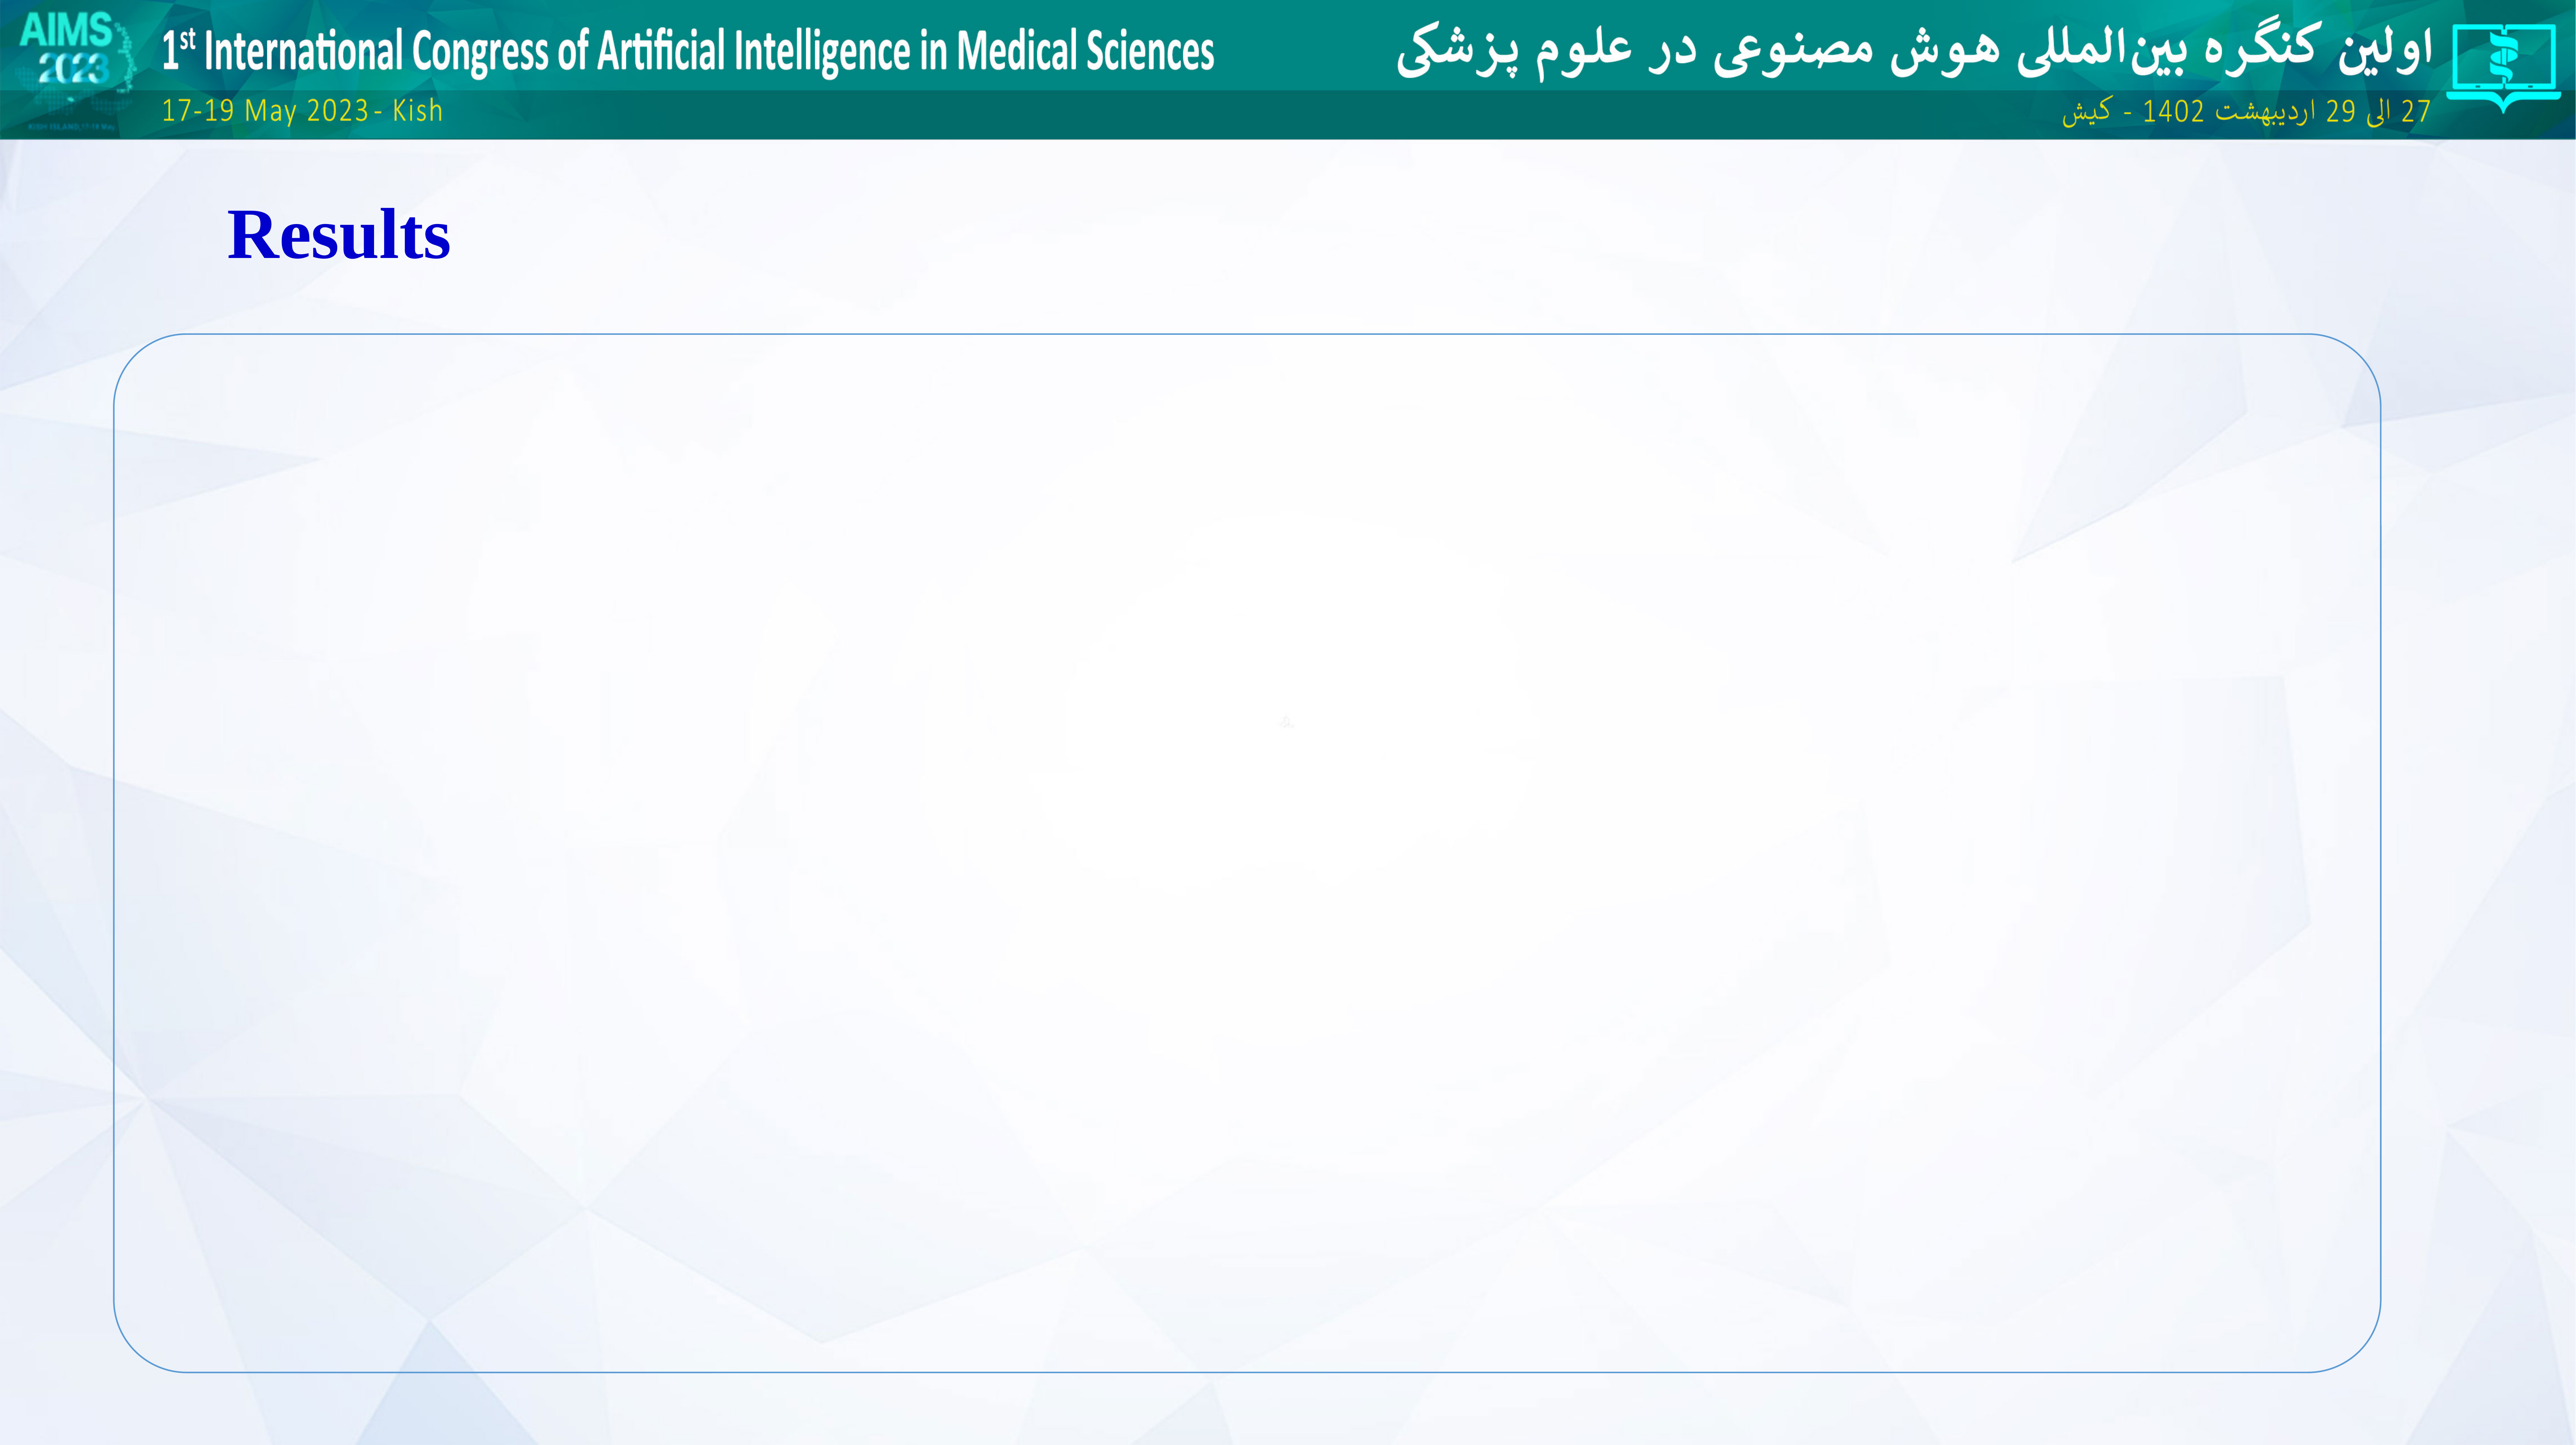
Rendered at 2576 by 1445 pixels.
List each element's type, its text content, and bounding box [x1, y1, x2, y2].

text_box Results [63, 175, 616, 284]
picture [0, 0, 2576, 1445]
text_box [113, 333, 2381, 1373]
